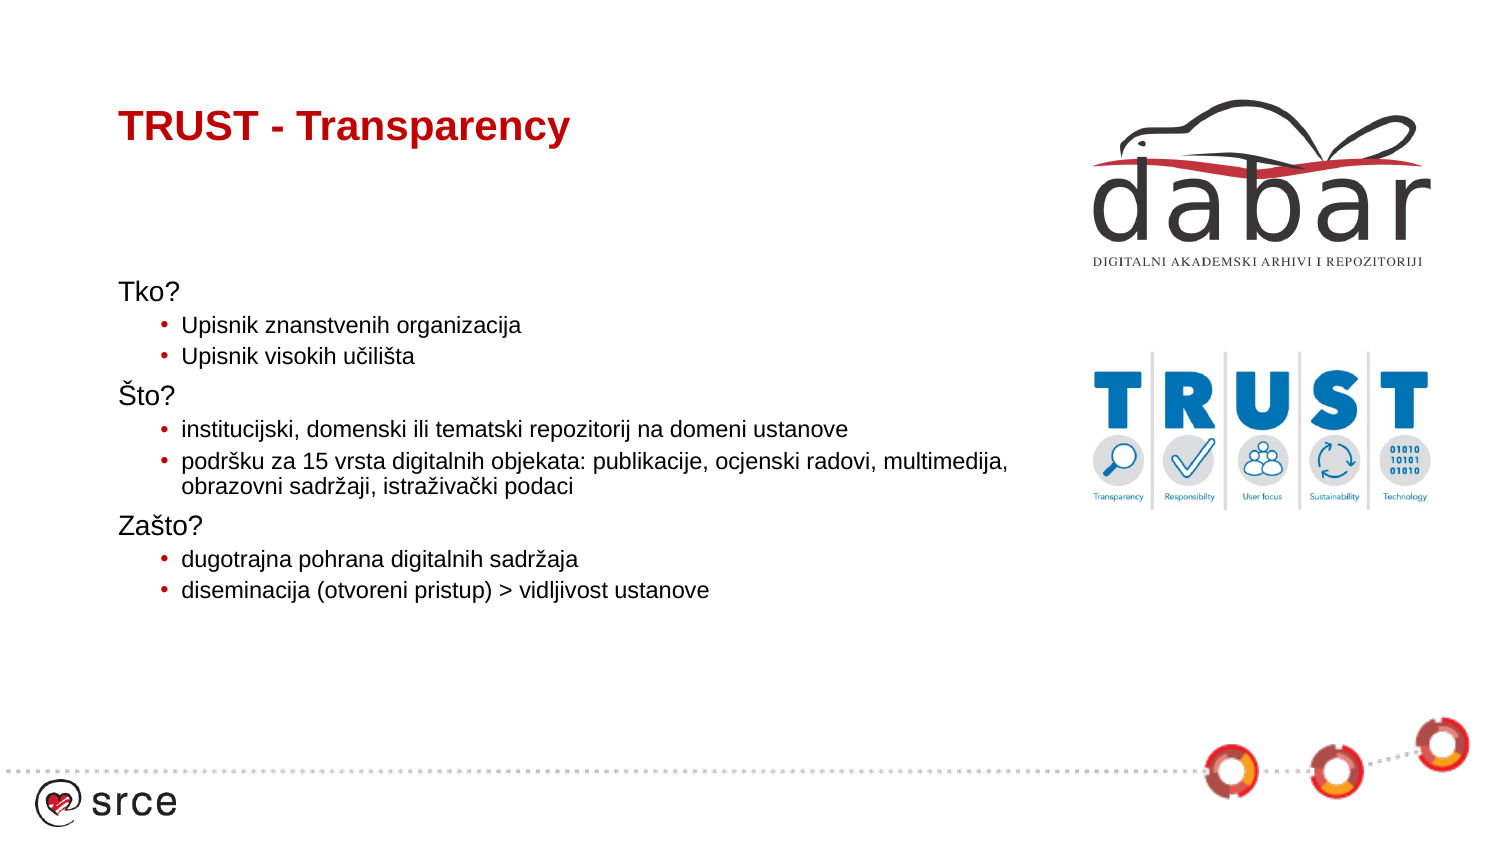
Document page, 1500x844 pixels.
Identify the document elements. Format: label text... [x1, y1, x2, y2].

list Tko? Upisnik znanstvenih organizacija Upisnik visokih učilišta Što? institucijski, domenski ili tematski repozitorij na domeni ustanove podršku za 15 vrsta digitalnih objekata: publikacije, ocjenski radovi, multimedija, obrazovni sadržaji, istraživački podaci Zašto? dugotrajna pohrana digitalnih sadržaja diseminacija (otvoreni pristup) > vidljivost ustanove [103, 224, 1026, 760]
title TRUST - Transparency [103, 44, 1397, 208]
picture [1025, 272, 1497, 606]
picture [1087, 94, 1435, 270]
picture [0, 705, 1487, 827]
